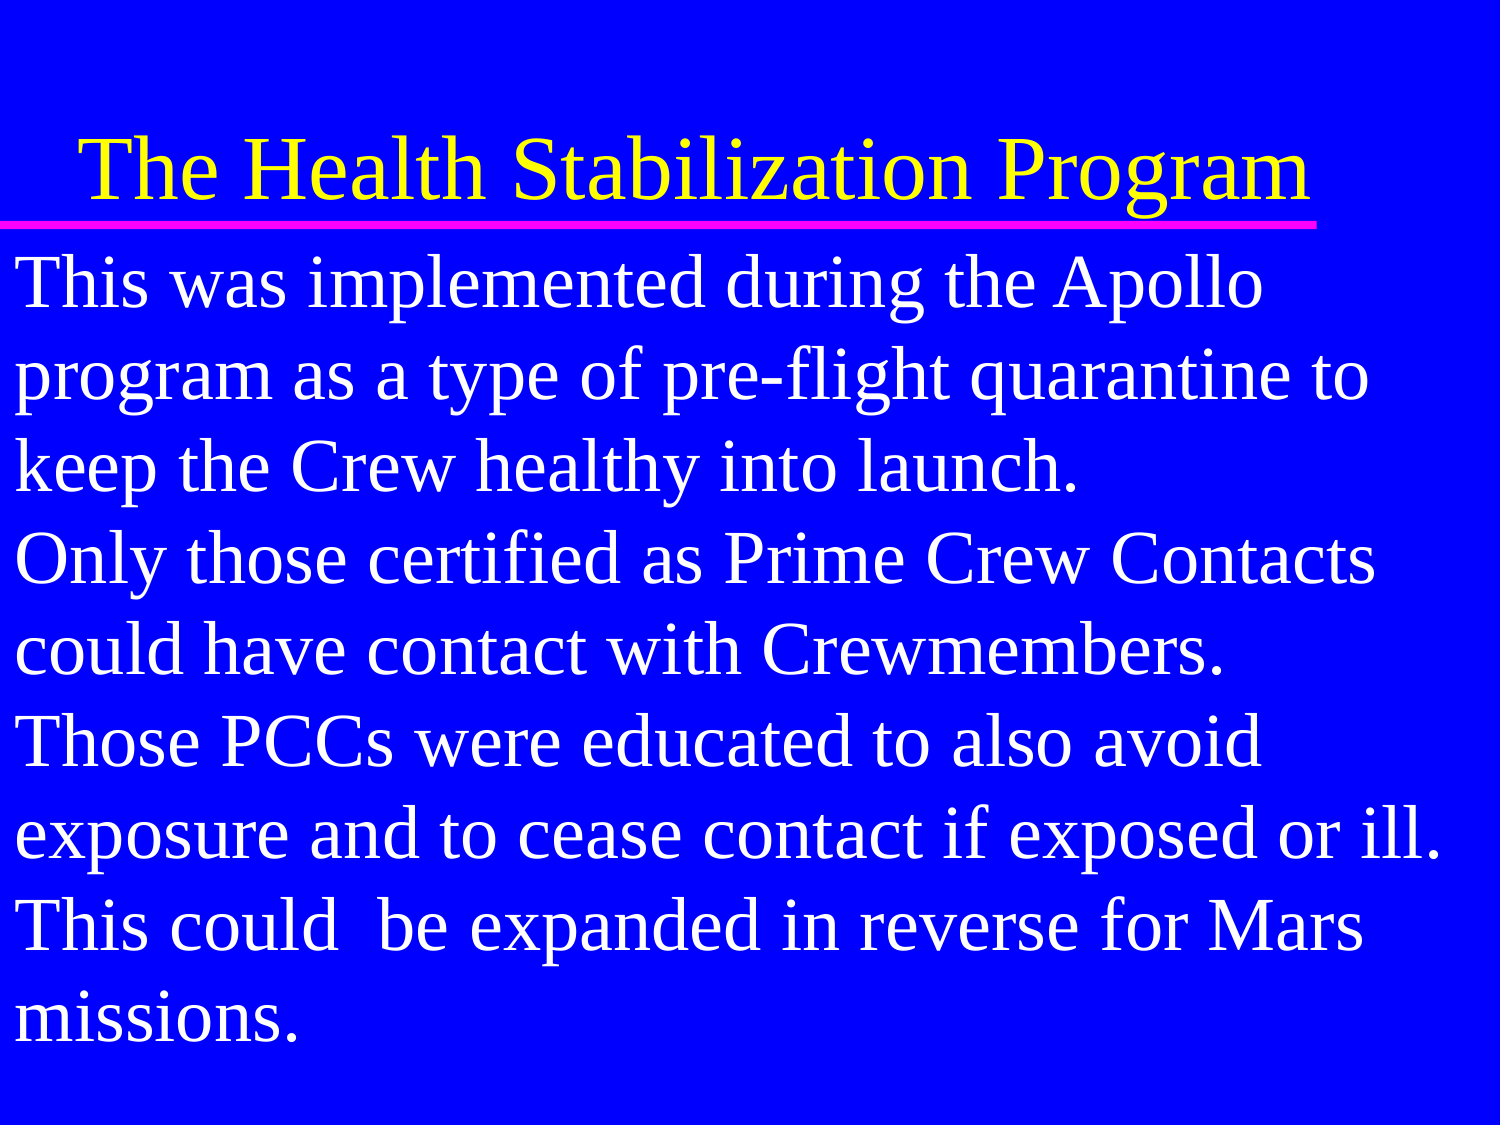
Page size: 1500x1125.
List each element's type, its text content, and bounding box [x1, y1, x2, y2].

title The Health Stabilization Program [62, 43, 1388, 223]
text_box This was implemented during the Apollo program as a type of pre-flight quarantine to keep the Crew healthy into launch. Only those certified as Prime Crew Contacts could have contact with Crewmembers. Those PCCs were educated to also avoid exposure and to cease contact if exposed or ill. This could be expanded in reverse for Mars missions. [0, 223, 1500, 1065]
